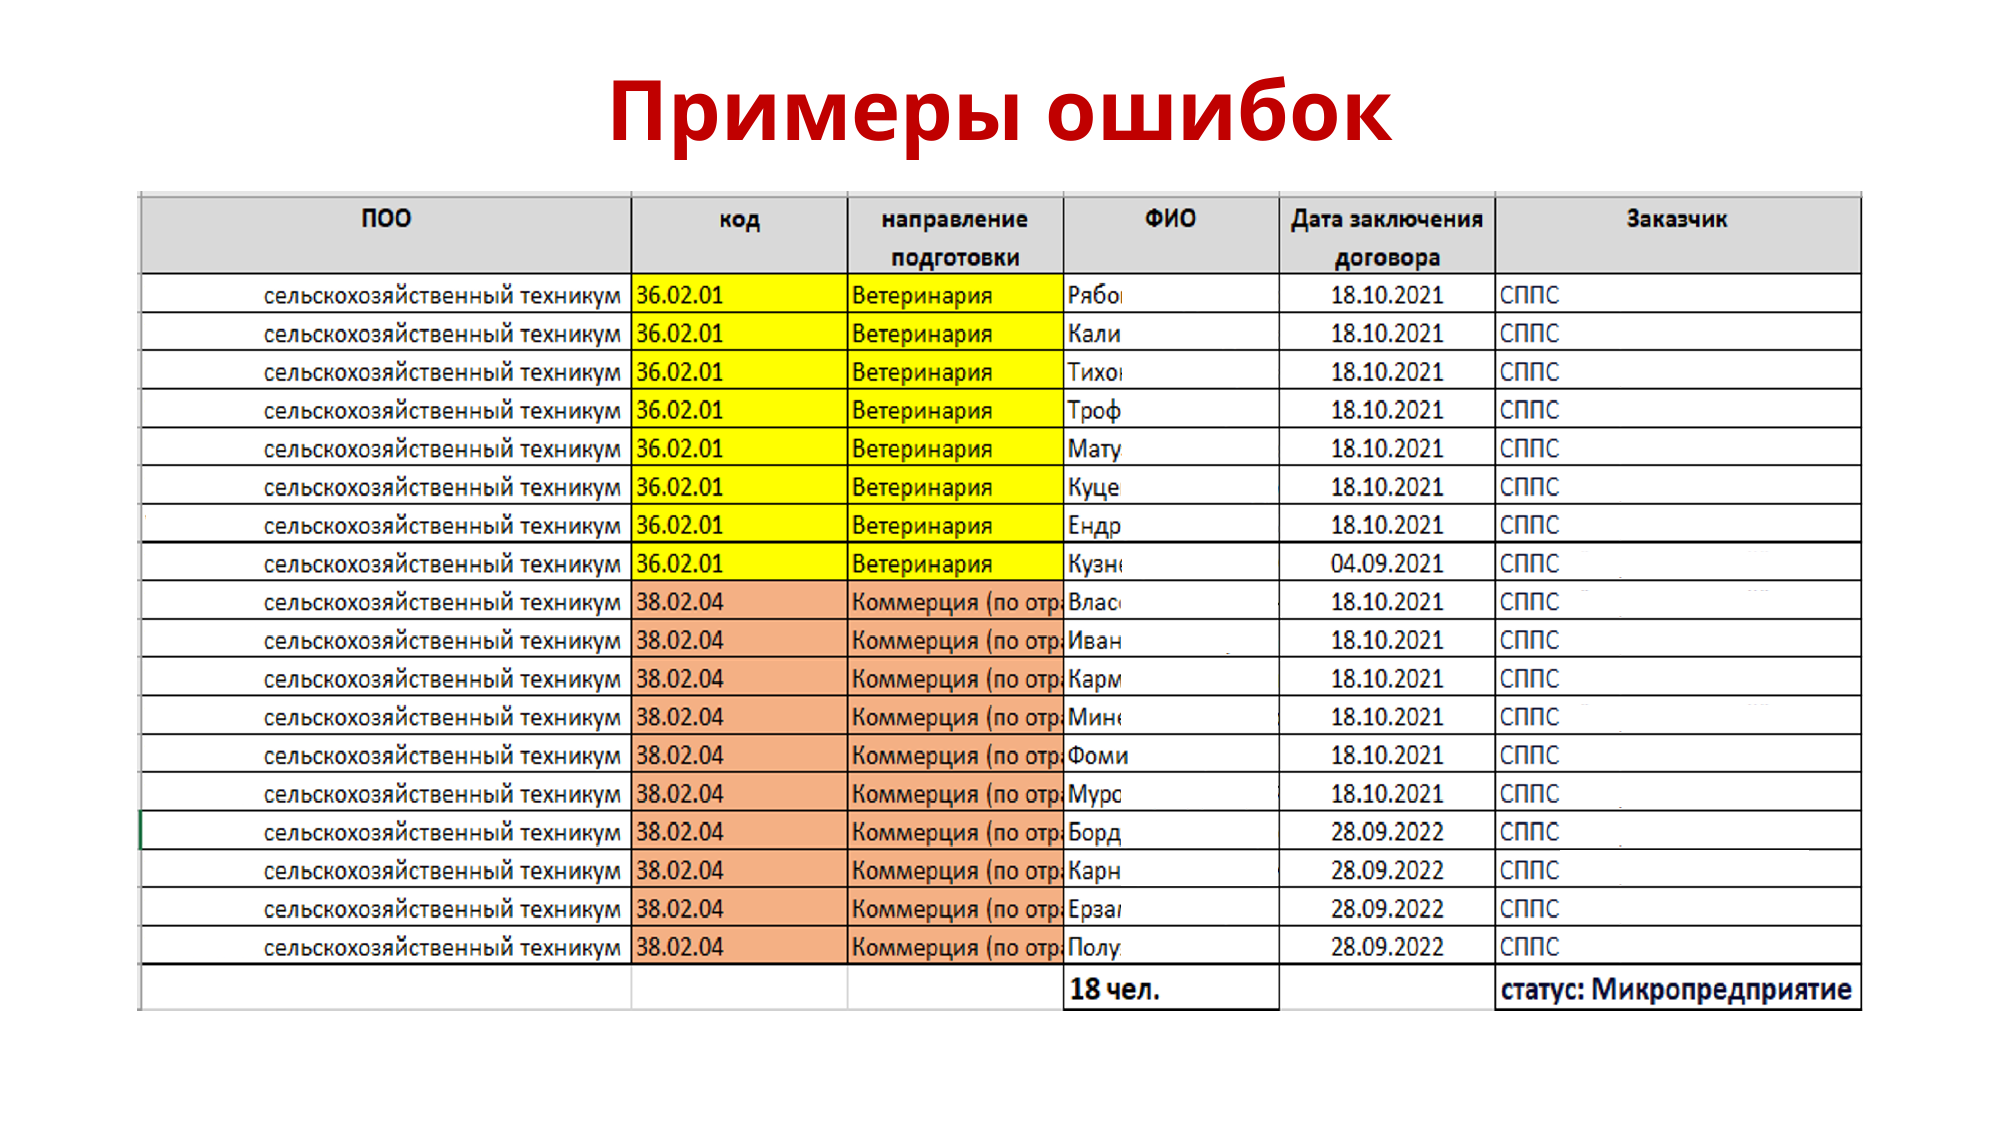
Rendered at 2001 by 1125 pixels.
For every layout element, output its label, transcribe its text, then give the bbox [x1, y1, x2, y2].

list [137, 191, 1863, 1011]
title Примеры ошибок [137, 59, 1863, 168]
